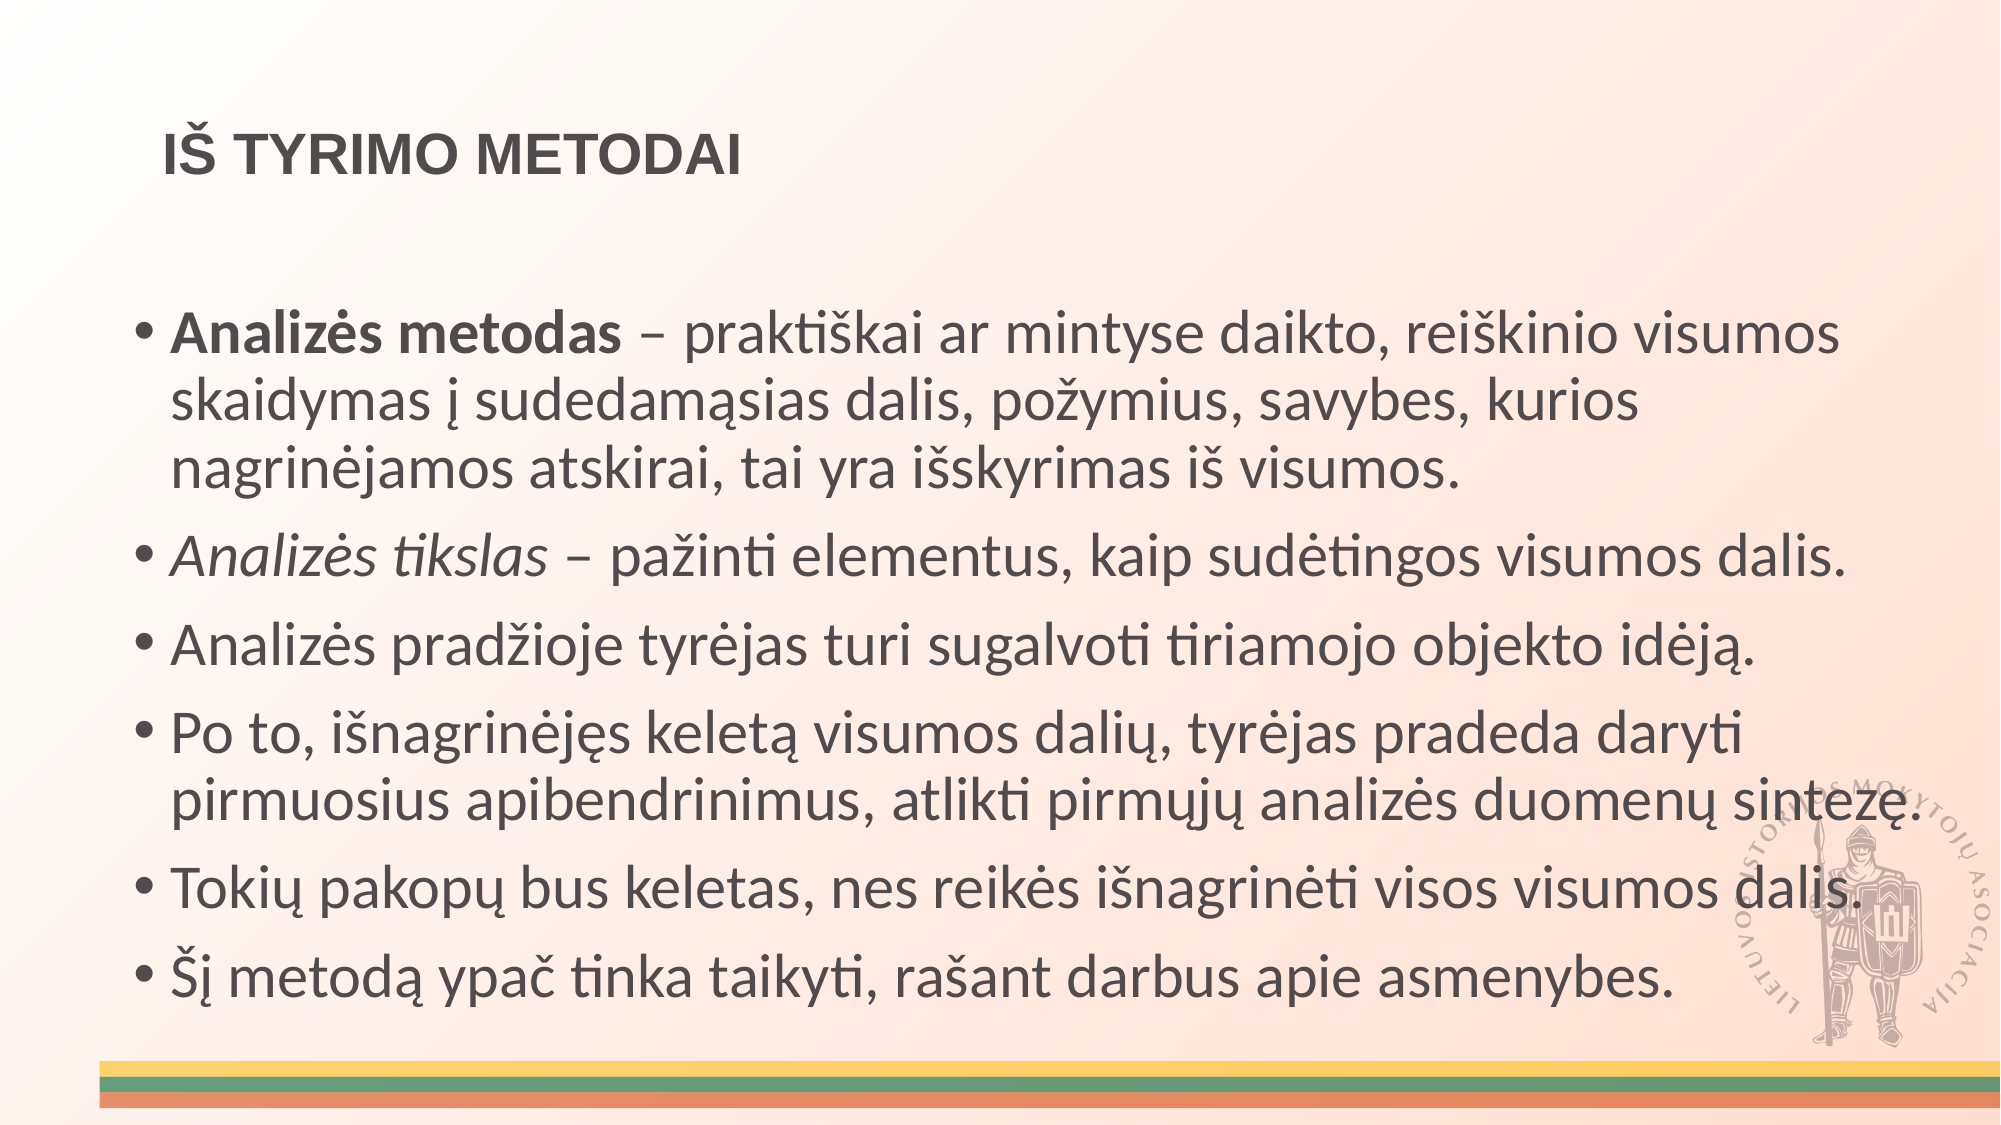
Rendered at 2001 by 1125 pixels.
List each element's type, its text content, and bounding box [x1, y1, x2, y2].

list Analizės metodas – praktiškai ar mintyse daikto, reiškinio visumos skaidymas į sudedamąsias dalis, požymius, savybes, kurios nagrinėjamos atskirai, tai yra išskyrimas iš visumos. Analizės tikslas – pažinti elementus, kaip sudėtingos visumos dalis. Analizės pradžioje tyrėjas turi sugalvoti tiriamojo objekto idėją. Po to, išnagrinėjęs keletą visumos dalių, tyrėjas pradeda daryti pirmuosius apibendrinimus, atlikti pirmųjų analizės duomenų sintezę. Tokių pakopų bus keletas, nes reikės išnagrinėti visos visumos dalis. Šį metodą ypač tinka taikyti, rašant darbus apie asmenybes. [118, 291, 1946, 1017]
text_box IŠ TYRIMO METODAI [147, 108, 1147, 194]
picture [1735, 779, 1990, 1048]
